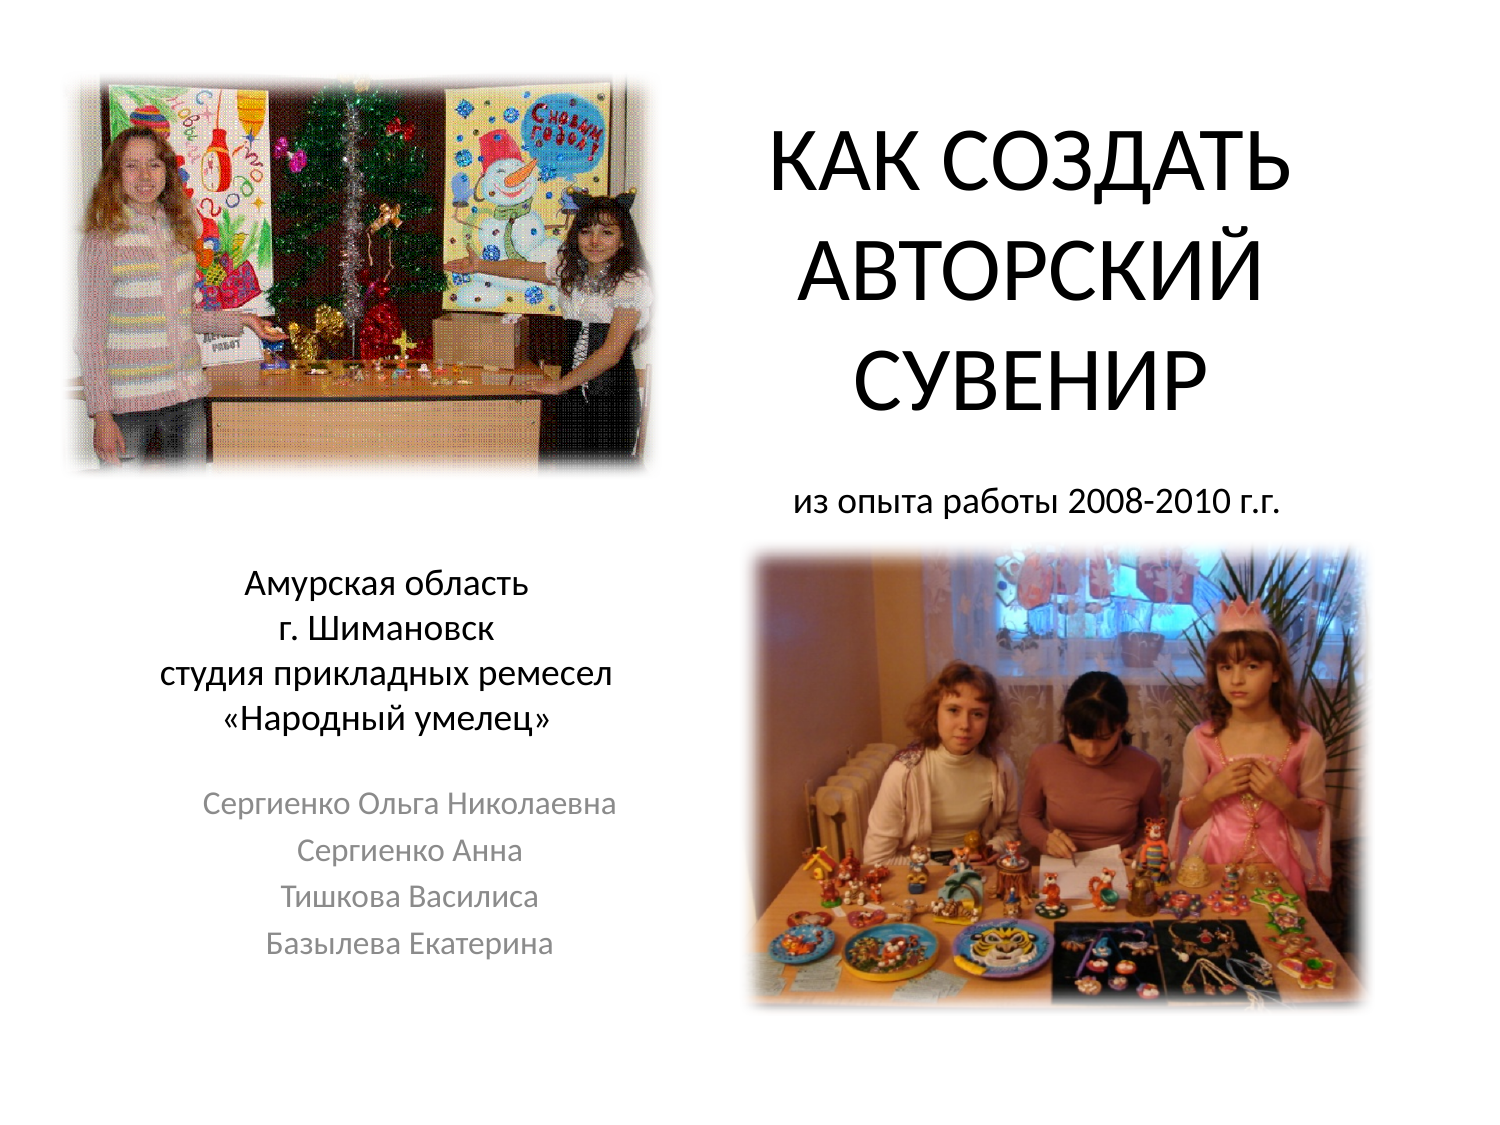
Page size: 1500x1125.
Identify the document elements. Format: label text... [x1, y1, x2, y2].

title КАК СОЗДАТЬ АВТОРСКИЙ СУВЕНИР [609, 46, 1454, 481]
text_box Амурская область г. Шимановск студия прикладных ремесел «Народный умелец» [70, 550, 704, 746]
subtitle Сергиенко Ольга Николаевна Сергиенко Анна Тишкова Василиса Базылева Екатерина [117, 773, 704, 972]
picture [58, 70, 663, 481]
picture [737, 538, 1376, 1017]
text_box из опыта работы 2008-2010 г.г. [761, 468, 1313, 537]
